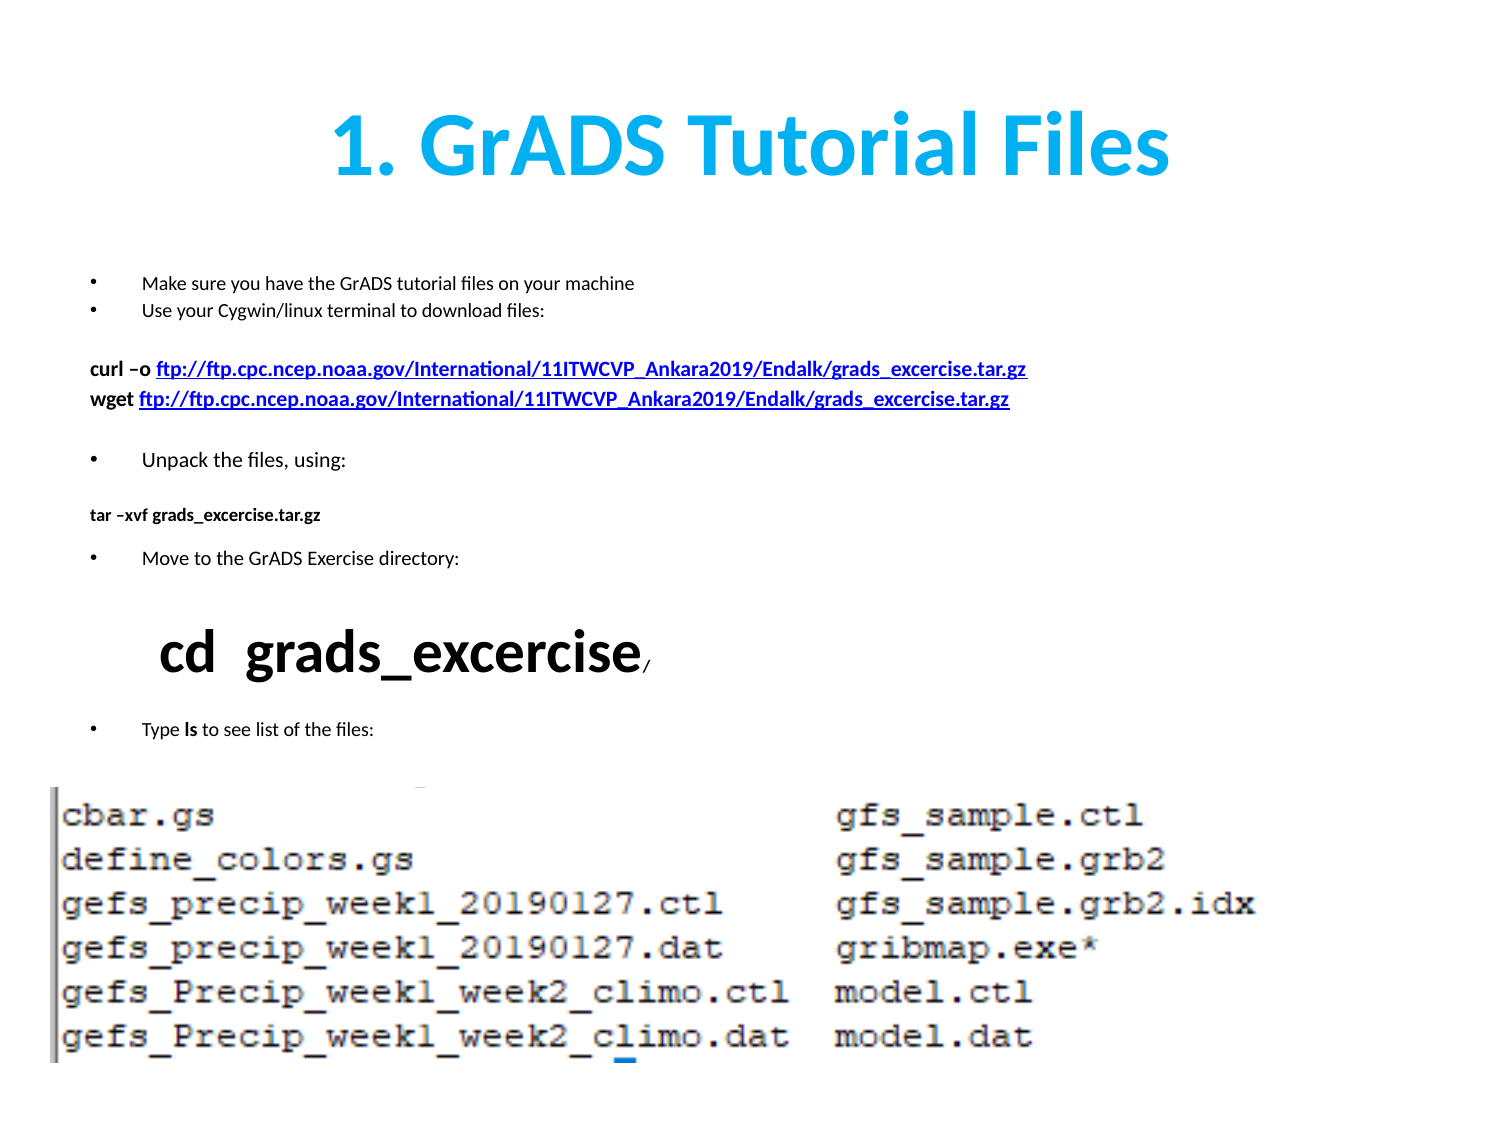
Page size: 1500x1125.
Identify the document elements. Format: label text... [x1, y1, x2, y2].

picture [49, 787, 1456, 1063]
title 1. GrADS Tutorial Files [75, 45, 1425, 233]
list Make sure you have the GrADS tutorial files on your machine Use your Cygwin/linux terminal to download files: curl –o ftp://ftp.cpc.ncep.noaa.gov/International/11ITWCVP_Ankara2019/Endalk/grads_excercise.tar.gz wget ftp://ftp.cpc.ncep.noaa.gov/International/11ITWCVP_Ankara2019/Endalk/grads_excercise.tar.gz Unpack the files, using: tar –xvf grads_excercise.tar.gz Move to the GrADS Exercise directory: cd grads_excercise/ Type ls to see list of the files: [75, 262, 1425, 763]
